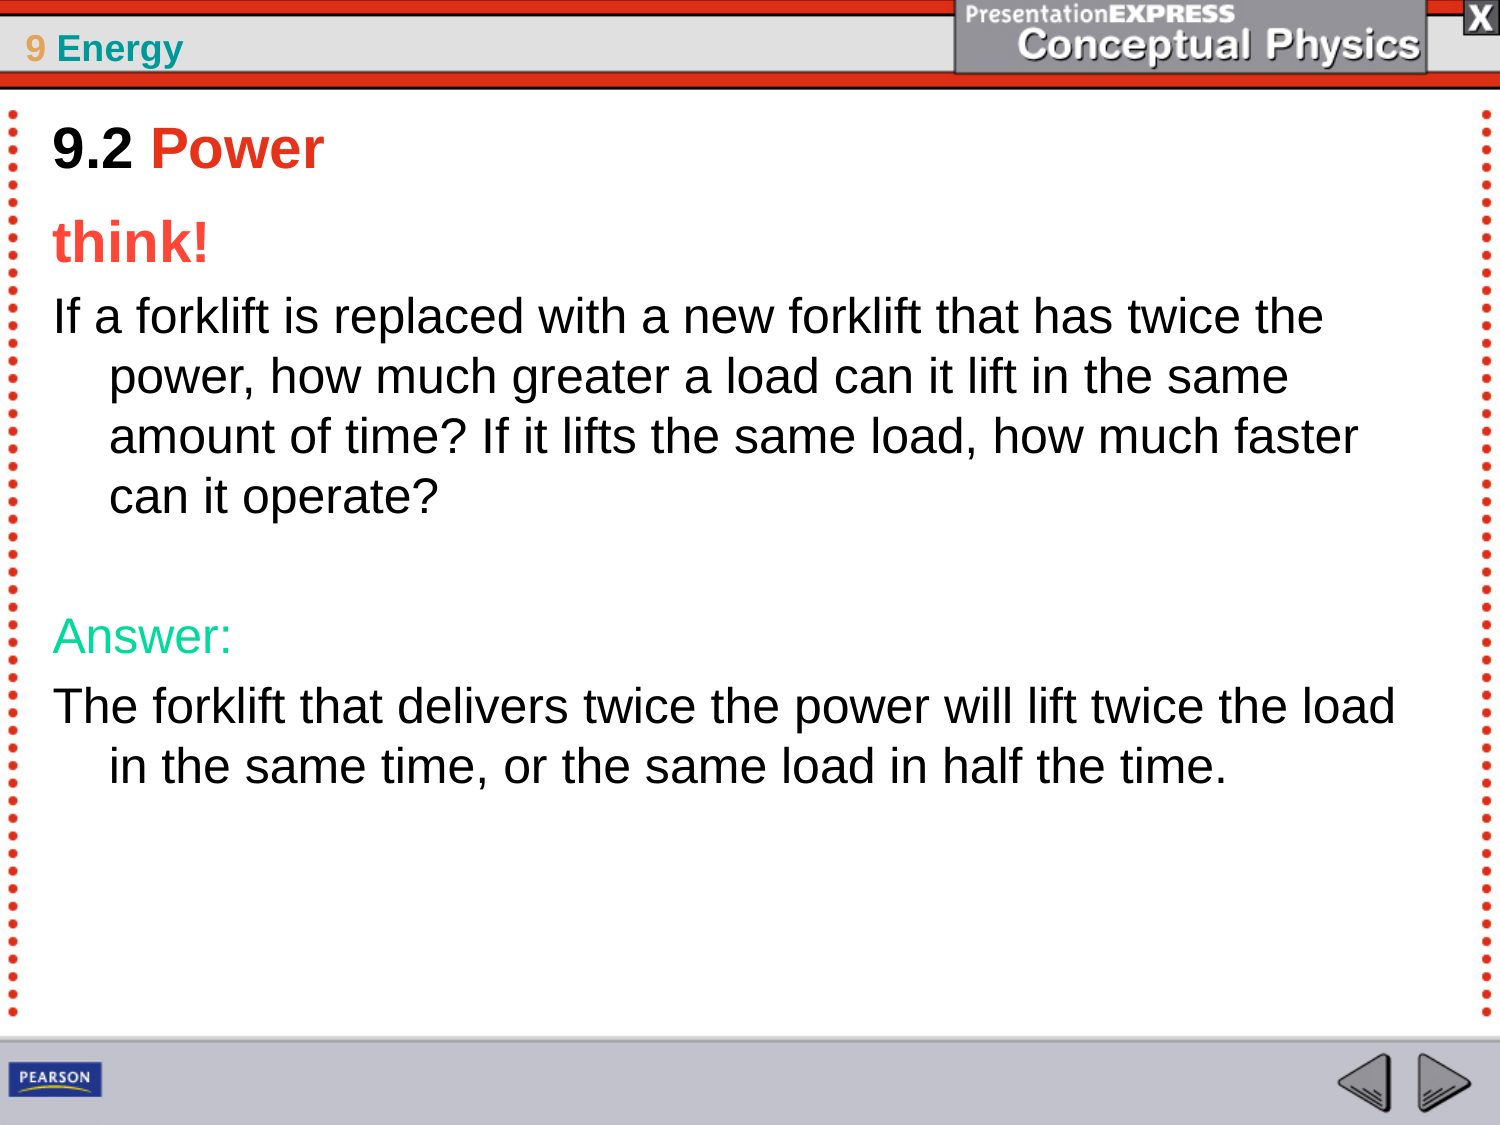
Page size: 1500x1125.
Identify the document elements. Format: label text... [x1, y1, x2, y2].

text_box 9.2 Power [37, 102, 1175, 188]
list think! If a forklift is replaced with a new forklift that has twice the power, how much greater a load can it lift in the same amount of time? If it lifts the same load, how much faster can it operate? Answer: The forklift that delivers twice the power will lift twice the load in the same time, or the same load in half the time. [37, 196, 1438, 809]
picture [0, 0, 1500, 1125]
